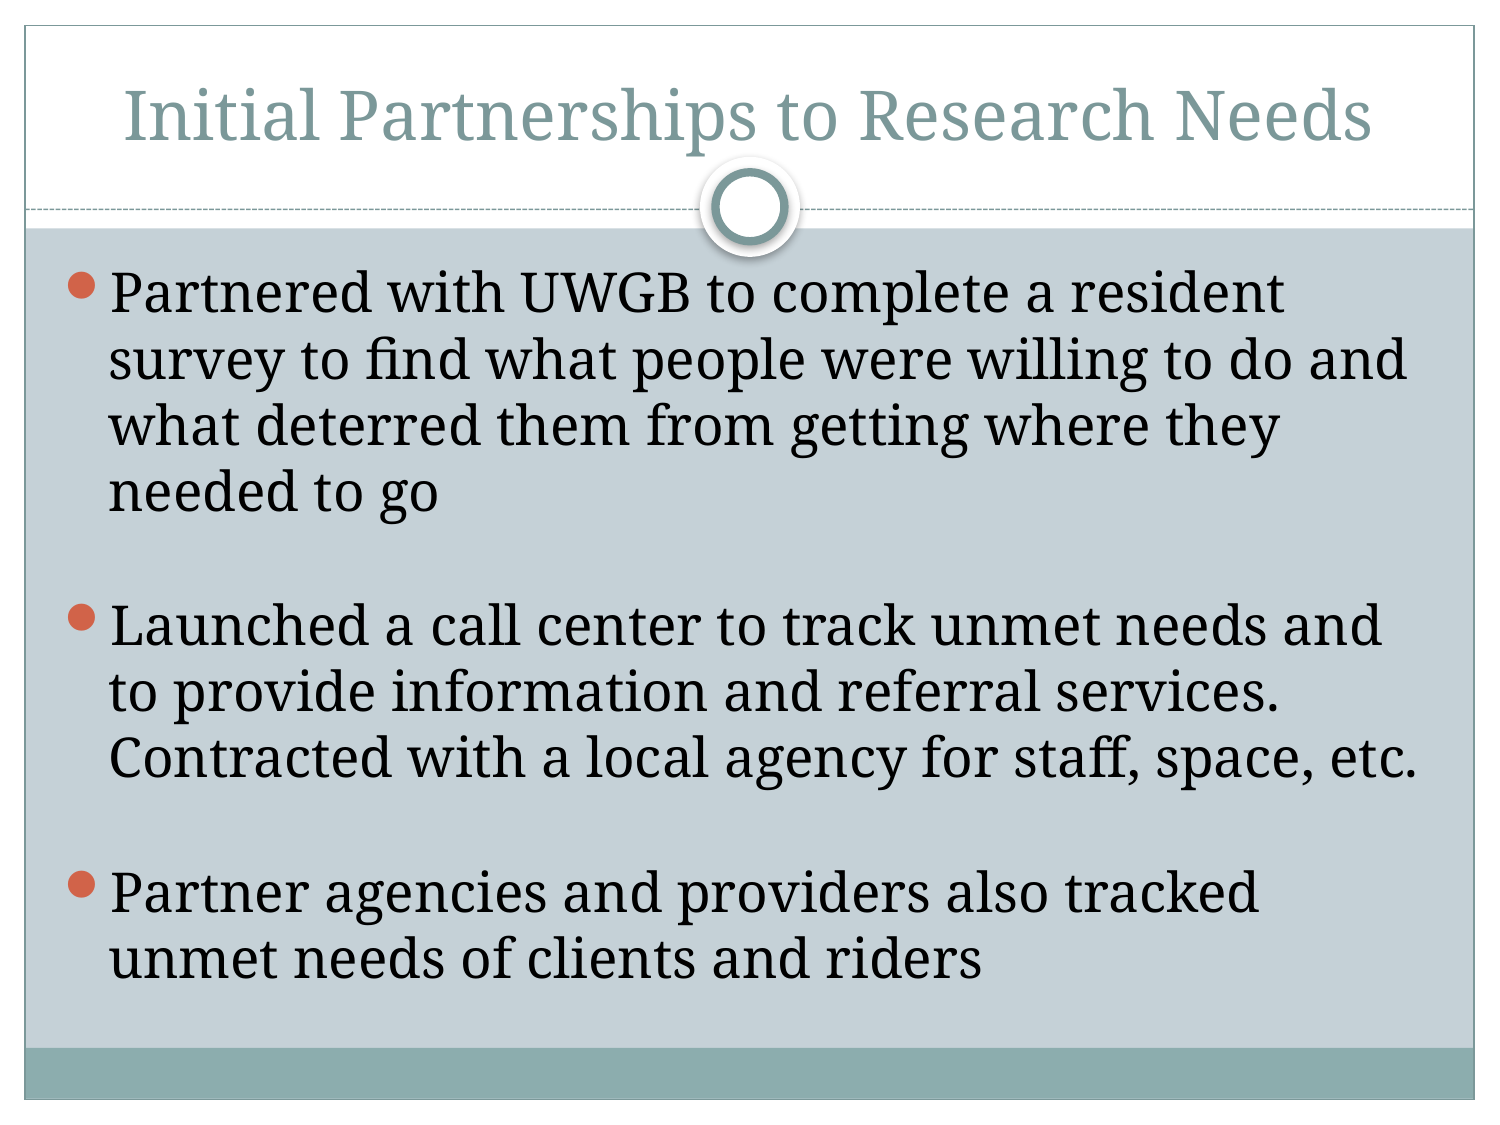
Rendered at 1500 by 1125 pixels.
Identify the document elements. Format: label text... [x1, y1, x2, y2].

list Partnered with UWGB to complete a resident survey to find what people were willing to do and what deterred them from getting where they needed to go Launched a call center to track unmet needs and to provide information and referral services. Contracted with a local agency for staff, space, etc. Partner agencies and providers also tracked unmet needs of clients and riders [49, 250, 1445, 1025]
title Initial Partnerships to Research Needs [49, 37, 1450, 162]
